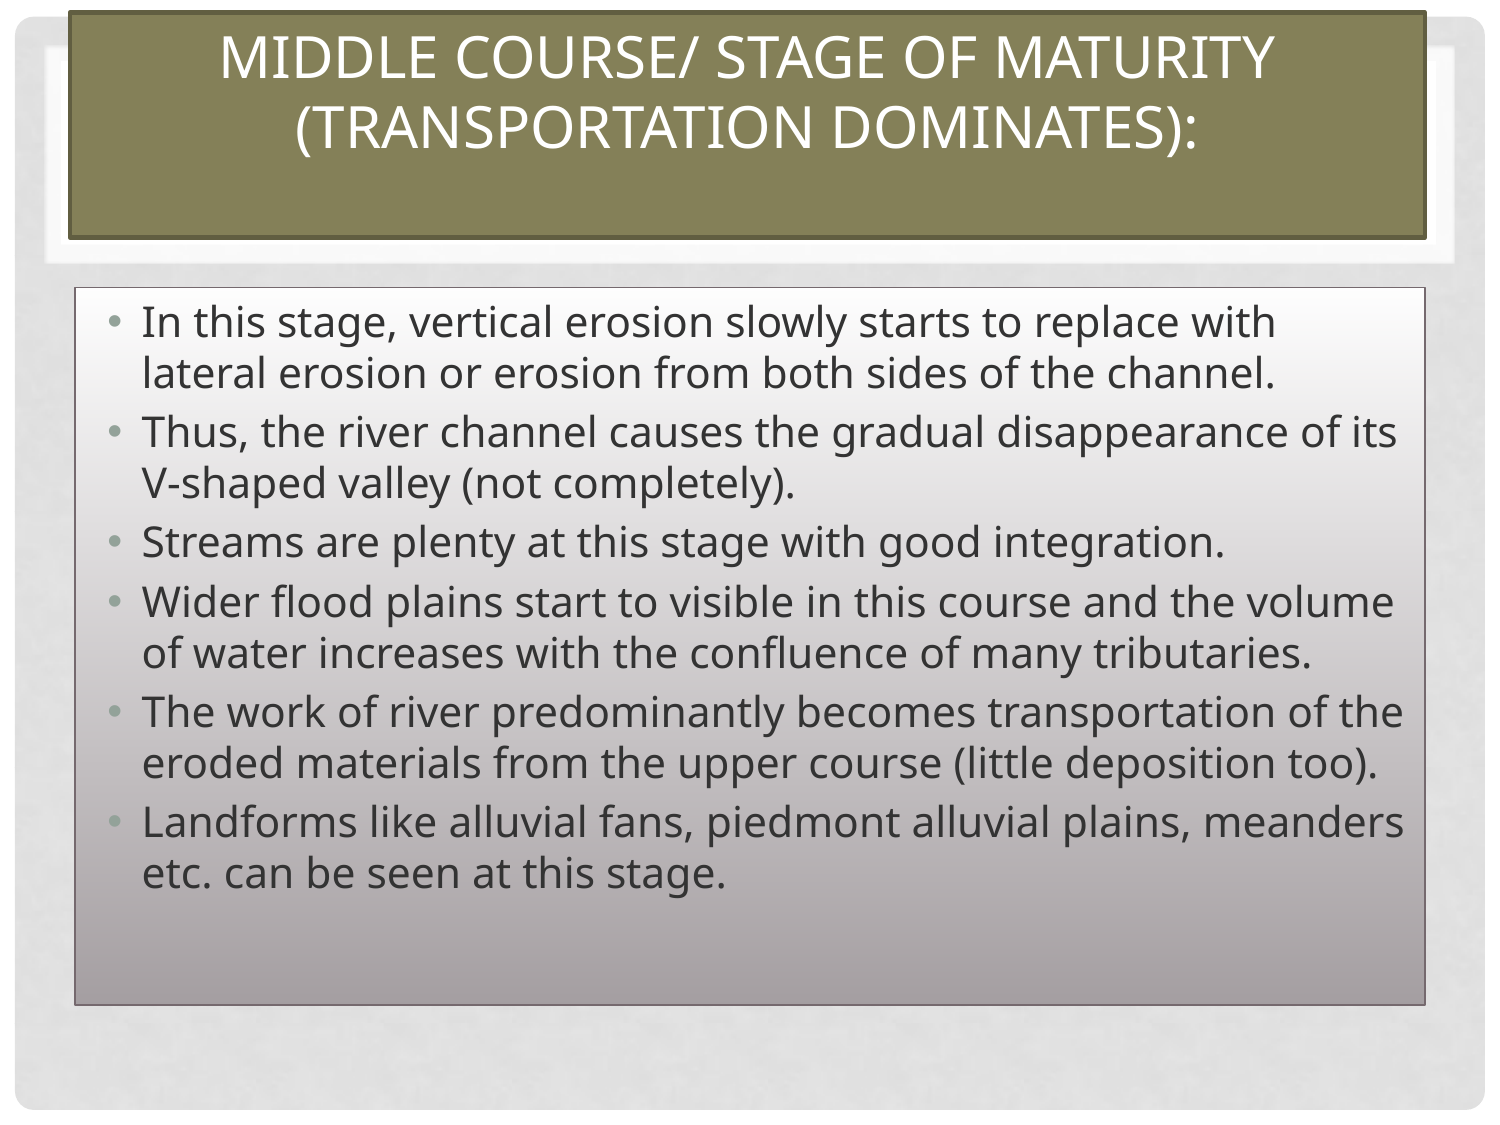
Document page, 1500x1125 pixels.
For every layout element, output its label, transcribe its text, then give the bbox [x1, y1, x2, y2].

title Middle Course/ Stage of Maturity (Transportation dominates): [68, 10, 1427, 240]
list In this stage, vertical erosion slowly starts to replace with lateral erosion or erosion from both sides of the channel. Thus, the river channel causes the gradual disappearance of its V-shaped valley (not completely). Streams are plenty at this stage with good integration. Wider flood plains start to visible in this course and the volume of water increases with the confluence of many tributaries. The work of river predominantly becomes transportation of the eroded materials from the upper course (little deposition too). Landforms like alluvial fans, piedmont alluvial plains, meanders etc. can be seen at this stage. [74, 287, 1426, 1006]
